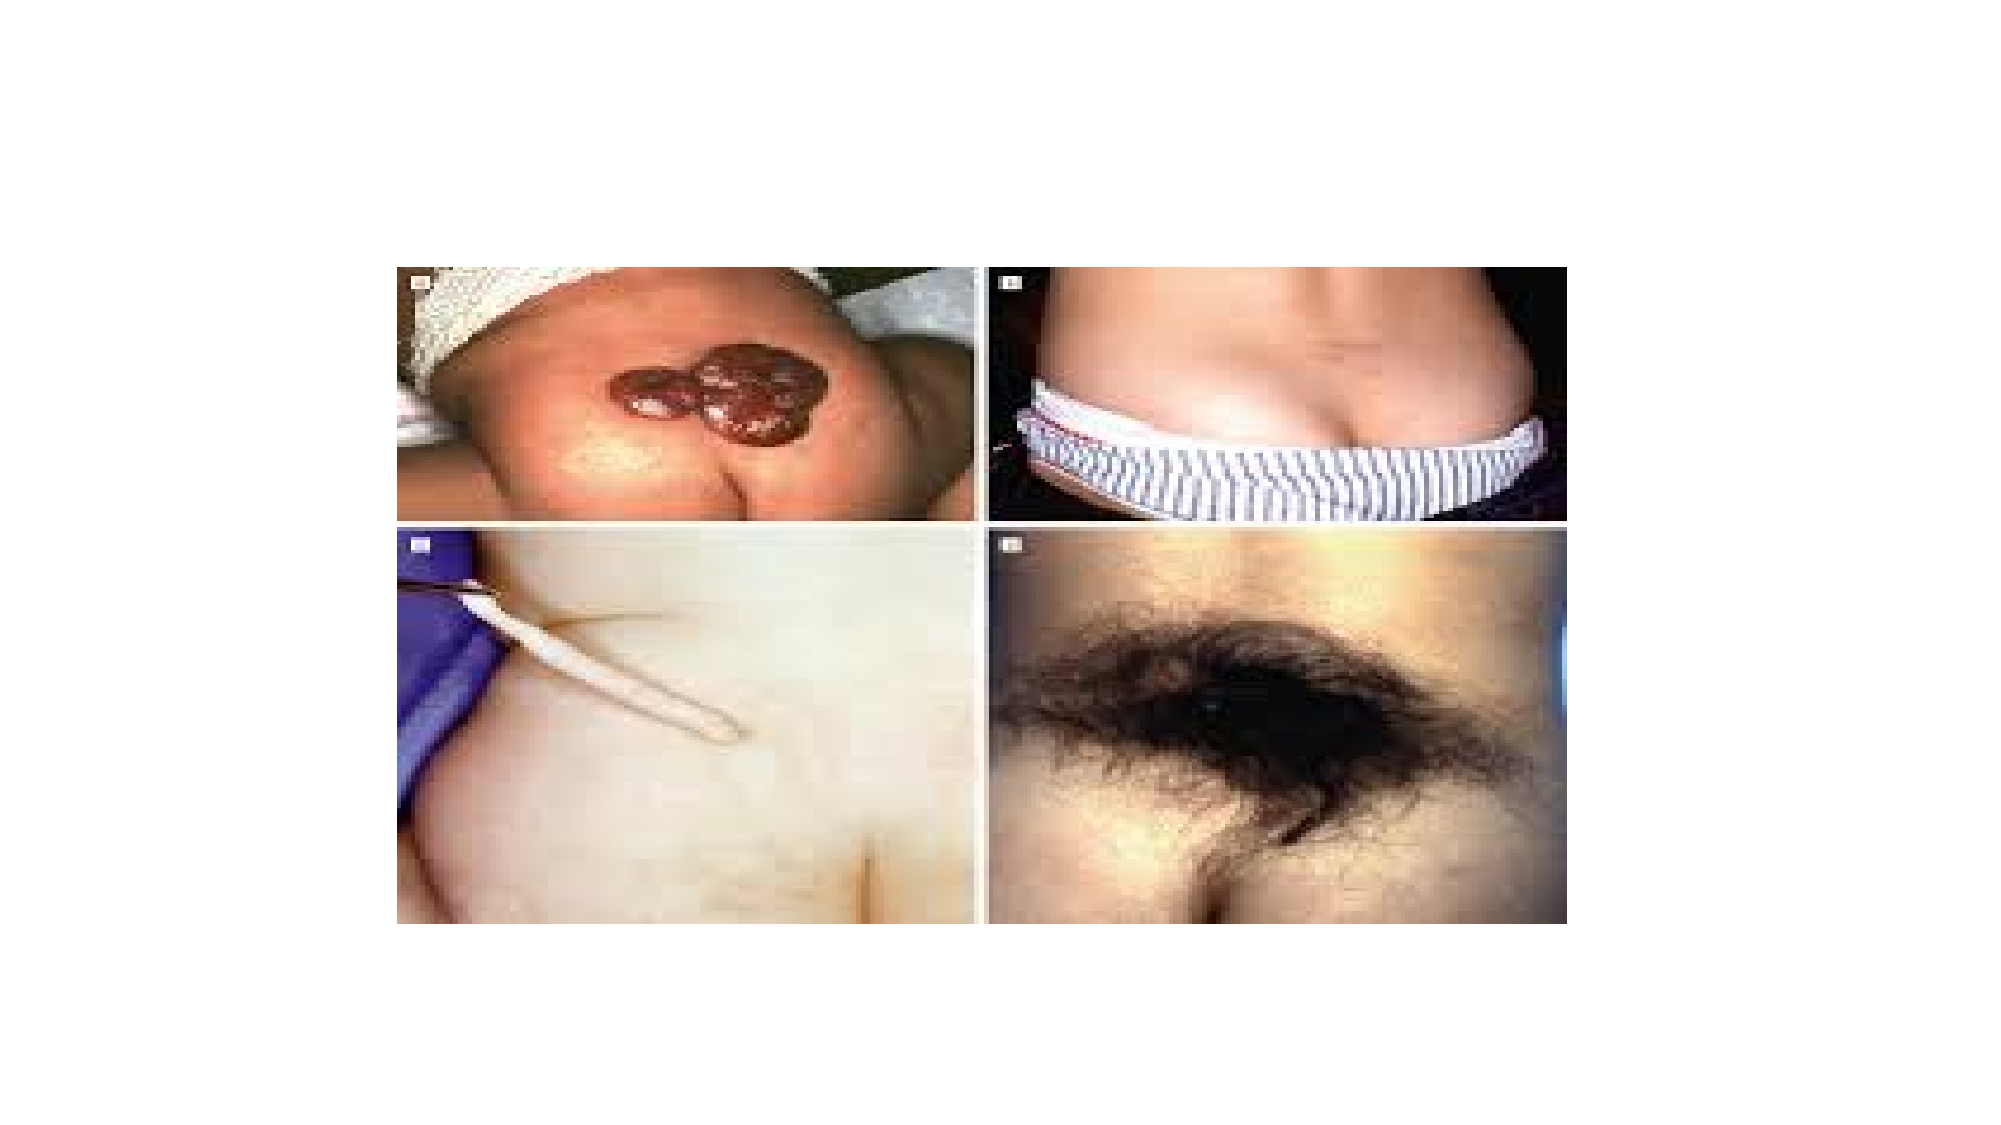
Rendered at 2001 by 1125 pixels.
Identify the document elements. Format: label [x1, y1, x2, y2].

list [397, 266, 1568, 924]
